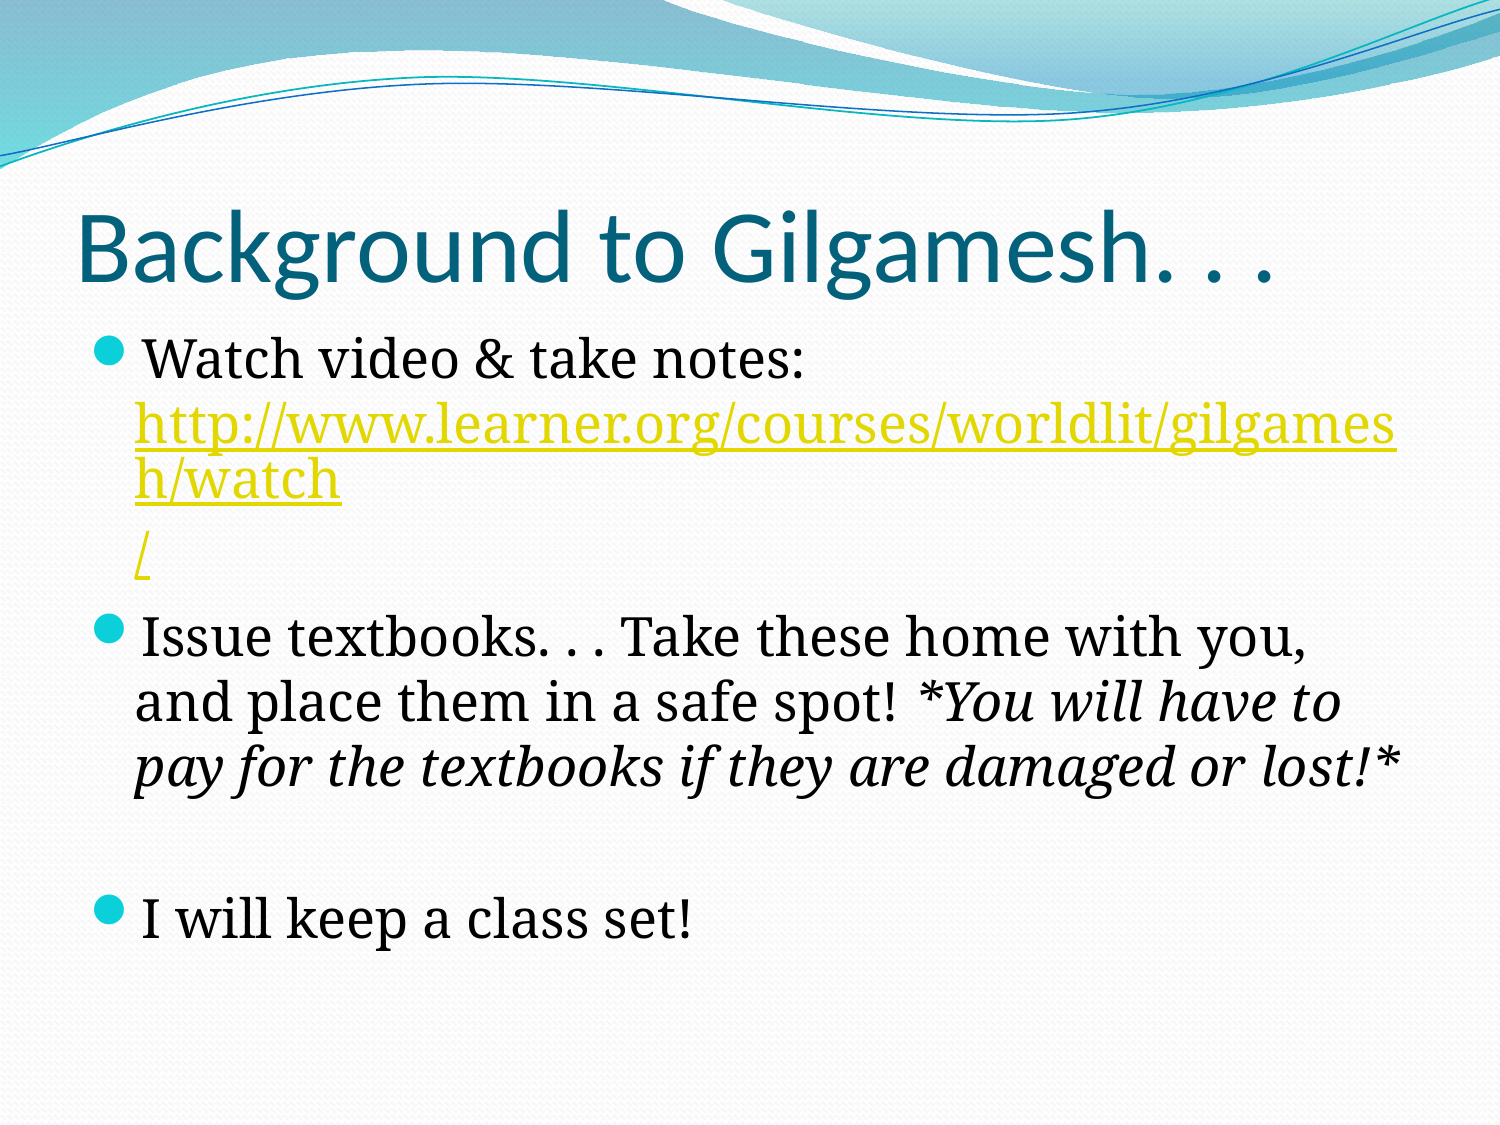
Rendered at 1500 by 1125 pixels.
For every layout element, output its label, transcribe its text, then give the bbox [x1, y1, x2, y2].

title Background to Gilgamesh. . . [75, 115, 1425, 303]
list Watch video & take notes: http://www.learner.org/courses/worldlit/gilgamesh/watch/ Issue textbooks. . . Take these home with you, and place them in a safe spot! *You will have to pay for the textbooks if they are damaged or lost!* I will keep a class set! [75, 317, 1425, 1038]
